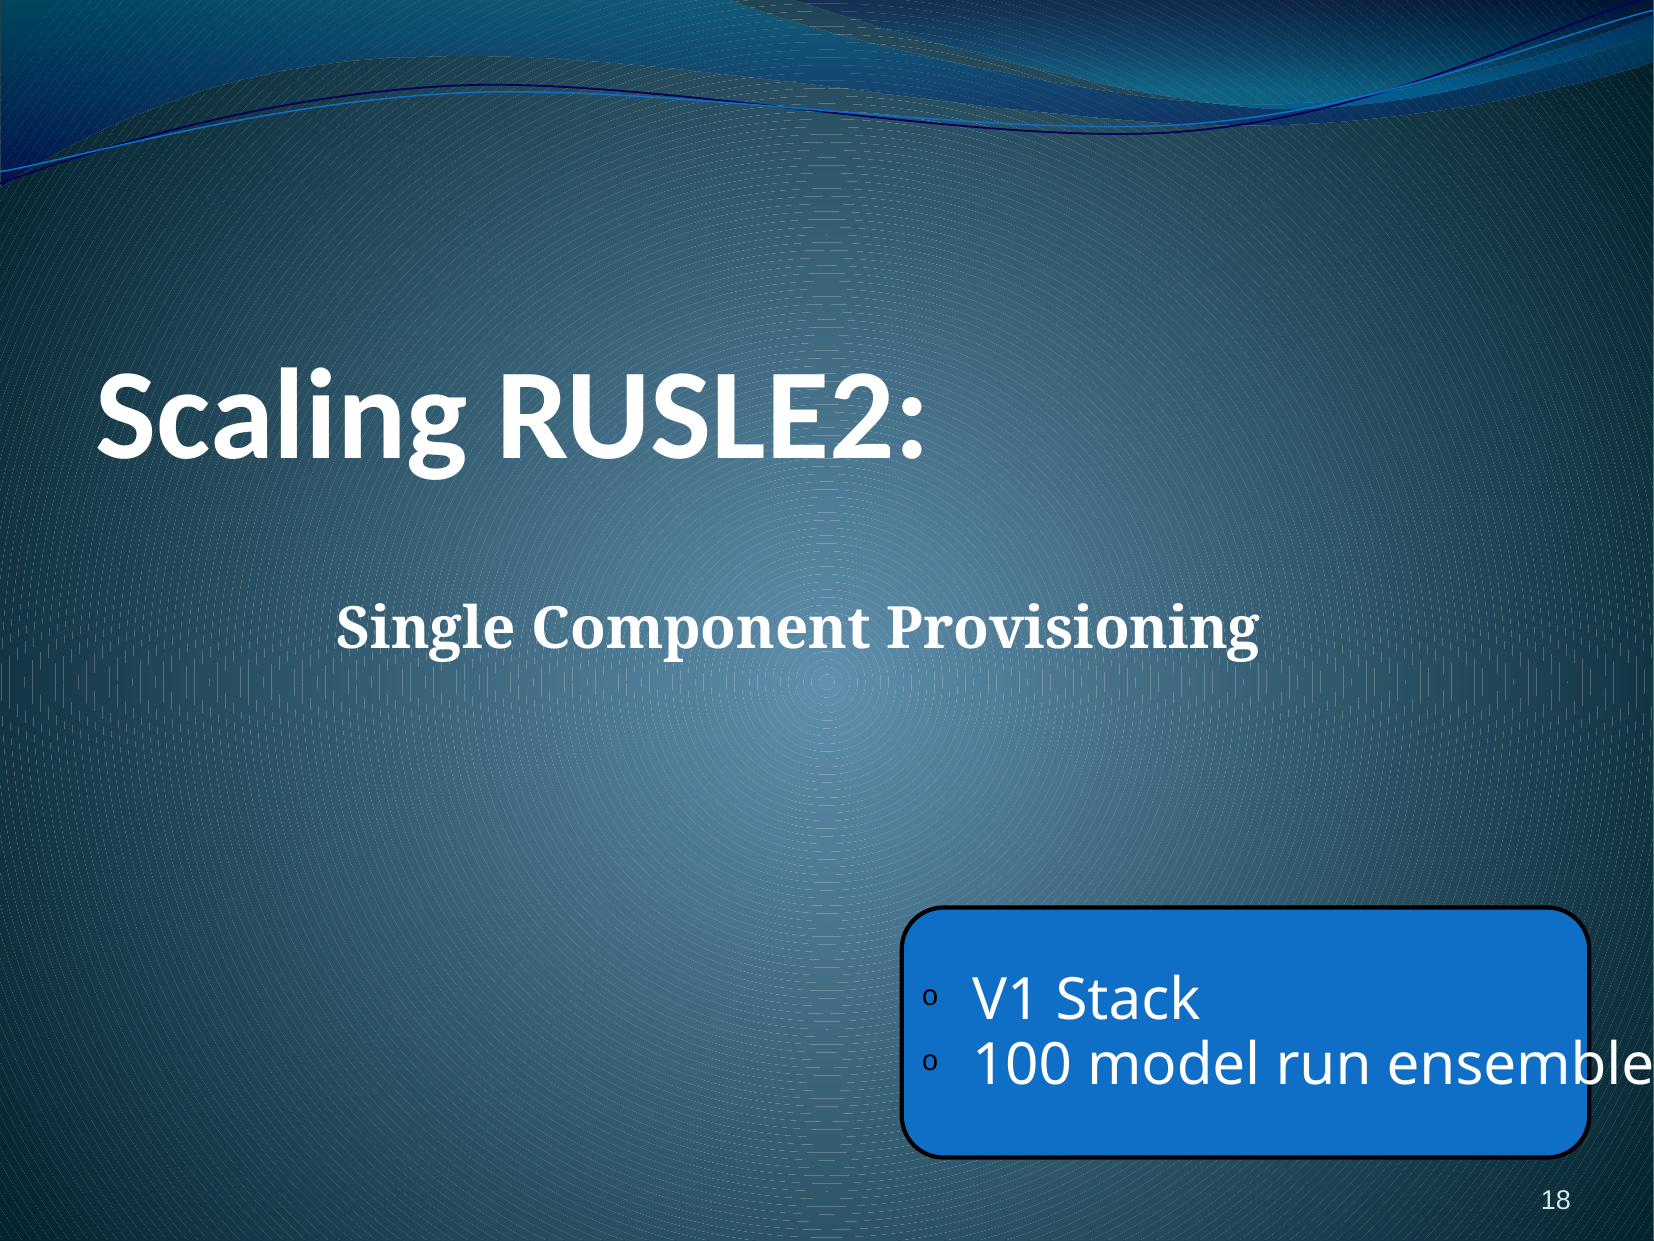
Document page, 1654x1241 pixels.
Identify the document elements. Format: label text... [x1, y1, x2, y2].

title Scaling RUSLE2: [95, 238, 1502, 485]
list Single Component Provisioning [95, 489, 1502, 763]
slide_number 18 [1433, 1154, 1571, 1216]
text_box V1 Stack 100 model run ensemble [899, 905, 1592, 1160]
